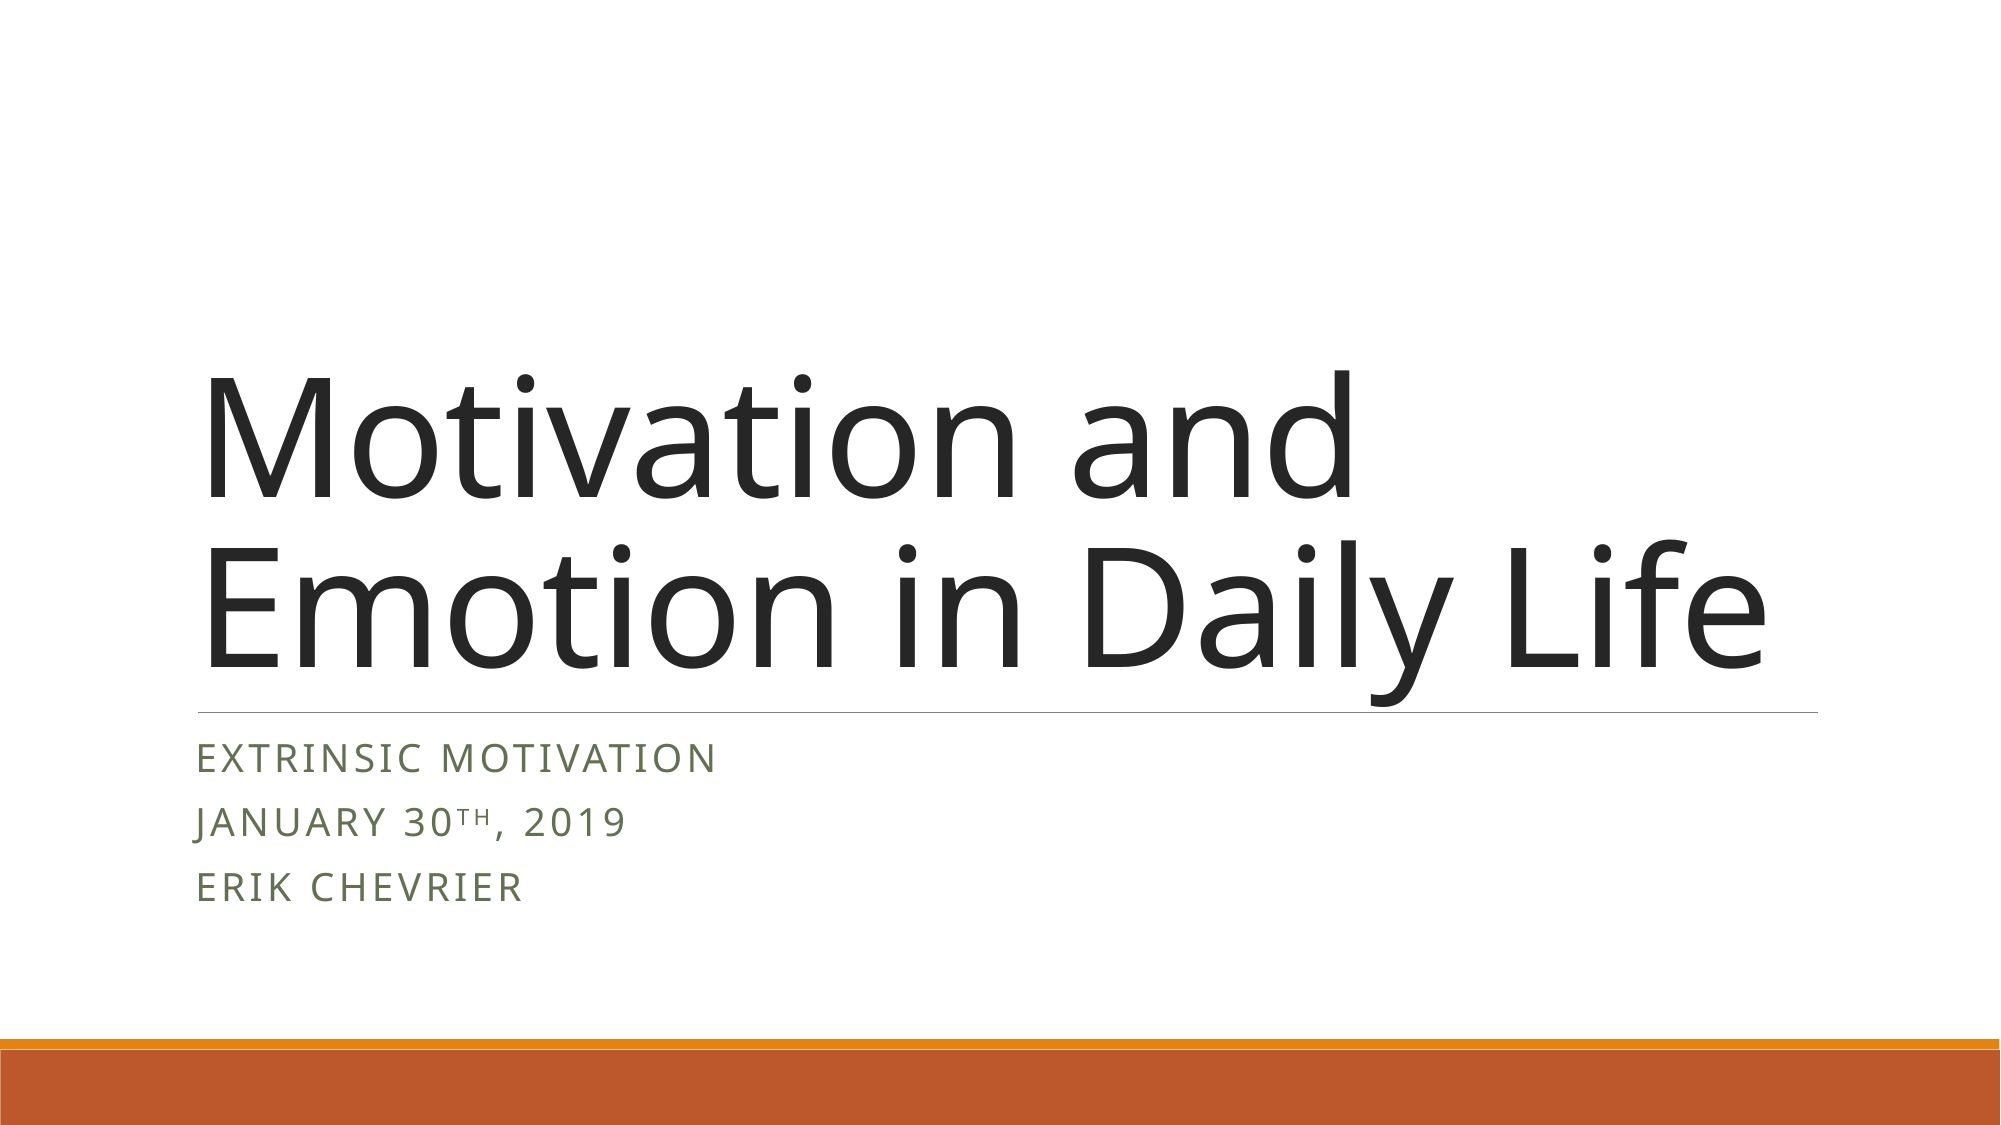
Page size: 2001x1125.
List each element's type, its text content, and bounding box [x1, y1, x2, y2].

title Motivation and Emotion in Daily Life [180, 124, 1830, 710]
subtitle Extrinsic Motivation January 30th, 2019 Erik Chevrier [180, 730, 1831, 919]
